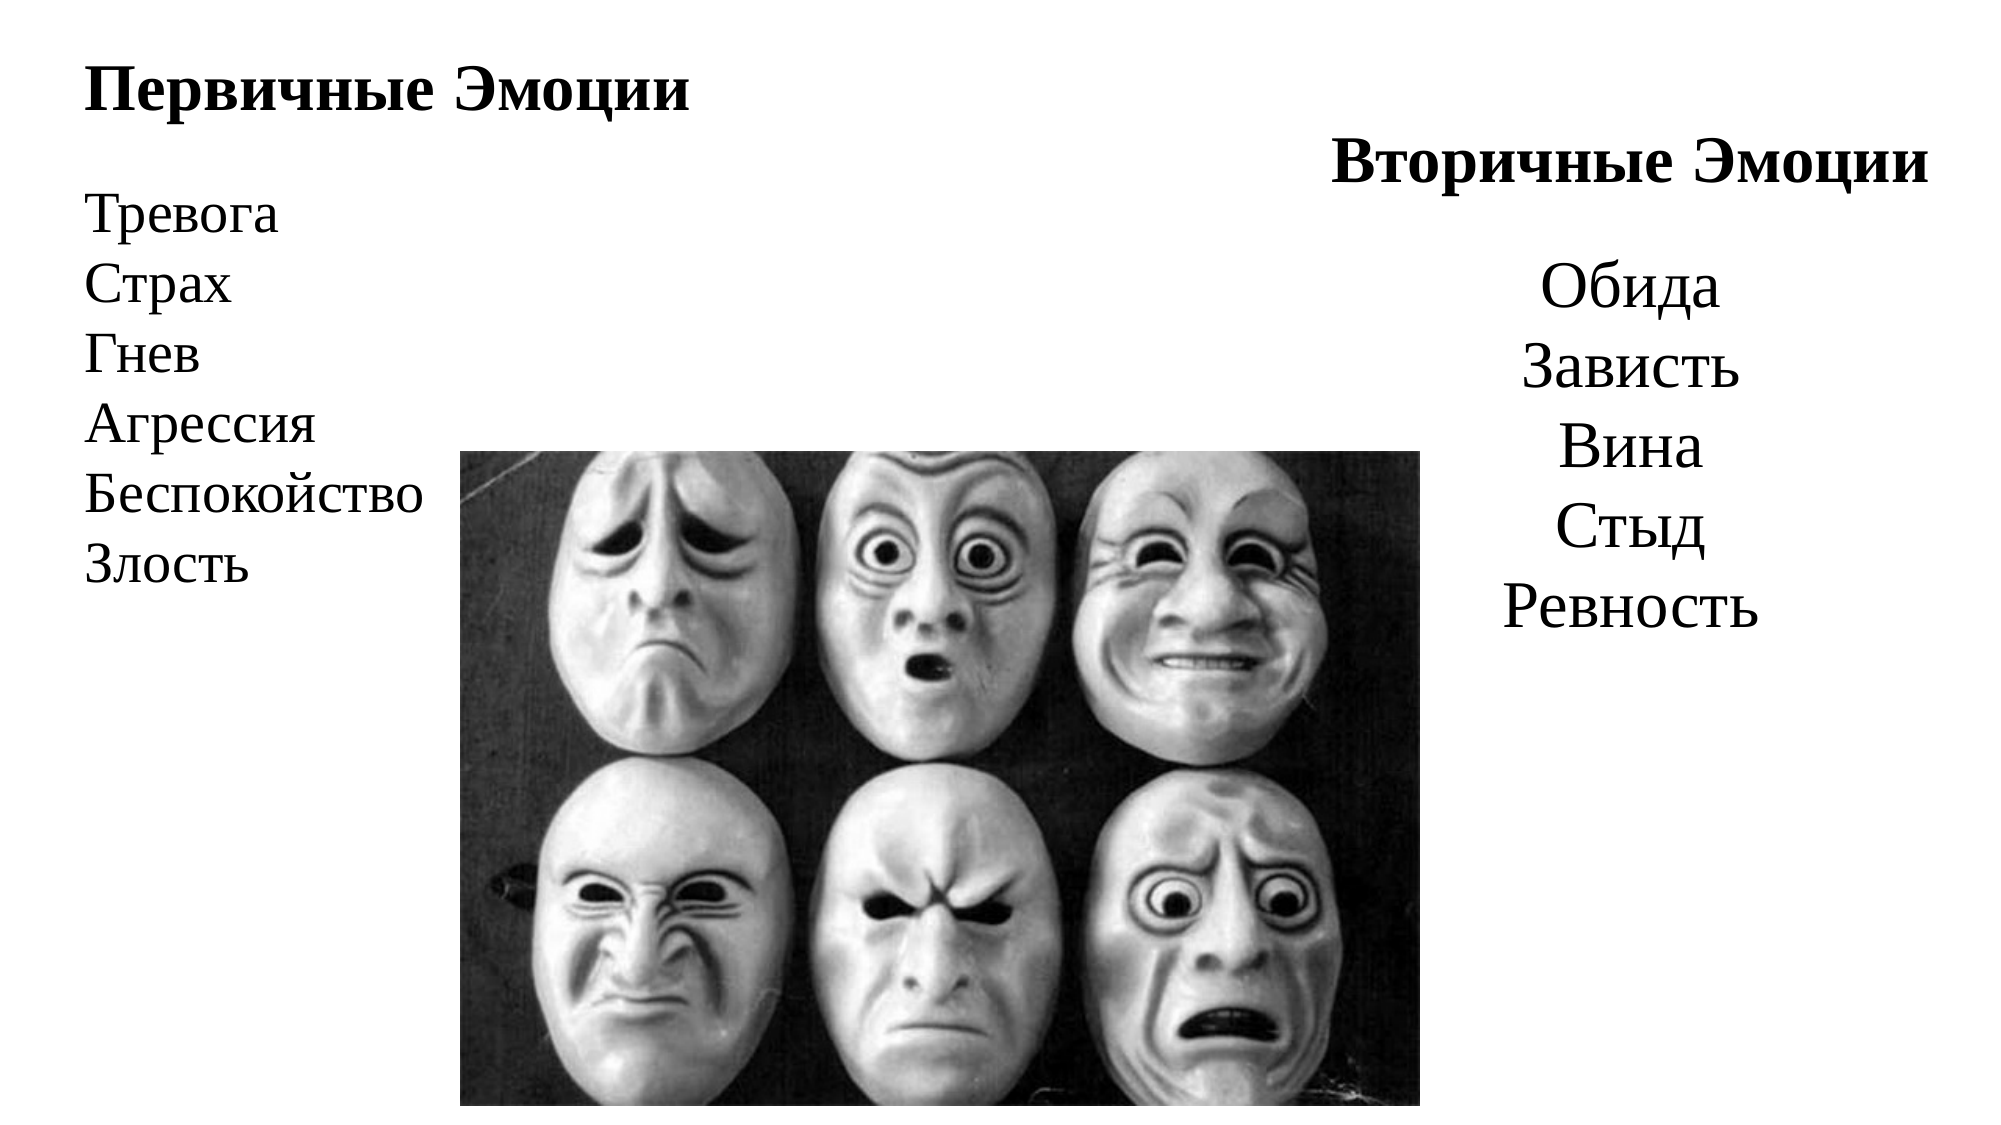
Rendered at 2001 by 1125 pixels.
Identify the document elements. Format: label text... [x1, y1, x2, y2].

text_box Вторичные Эмоции Обида Зависть Вина Стыд Ревность [1316, 108, 1946, 738]
text_box Первичные Эмоции Тревога Страх Гнев Агрессия Беспокойство Злость [69, 36, 707, 647]
picture [460, 451, 1420, 1106]
